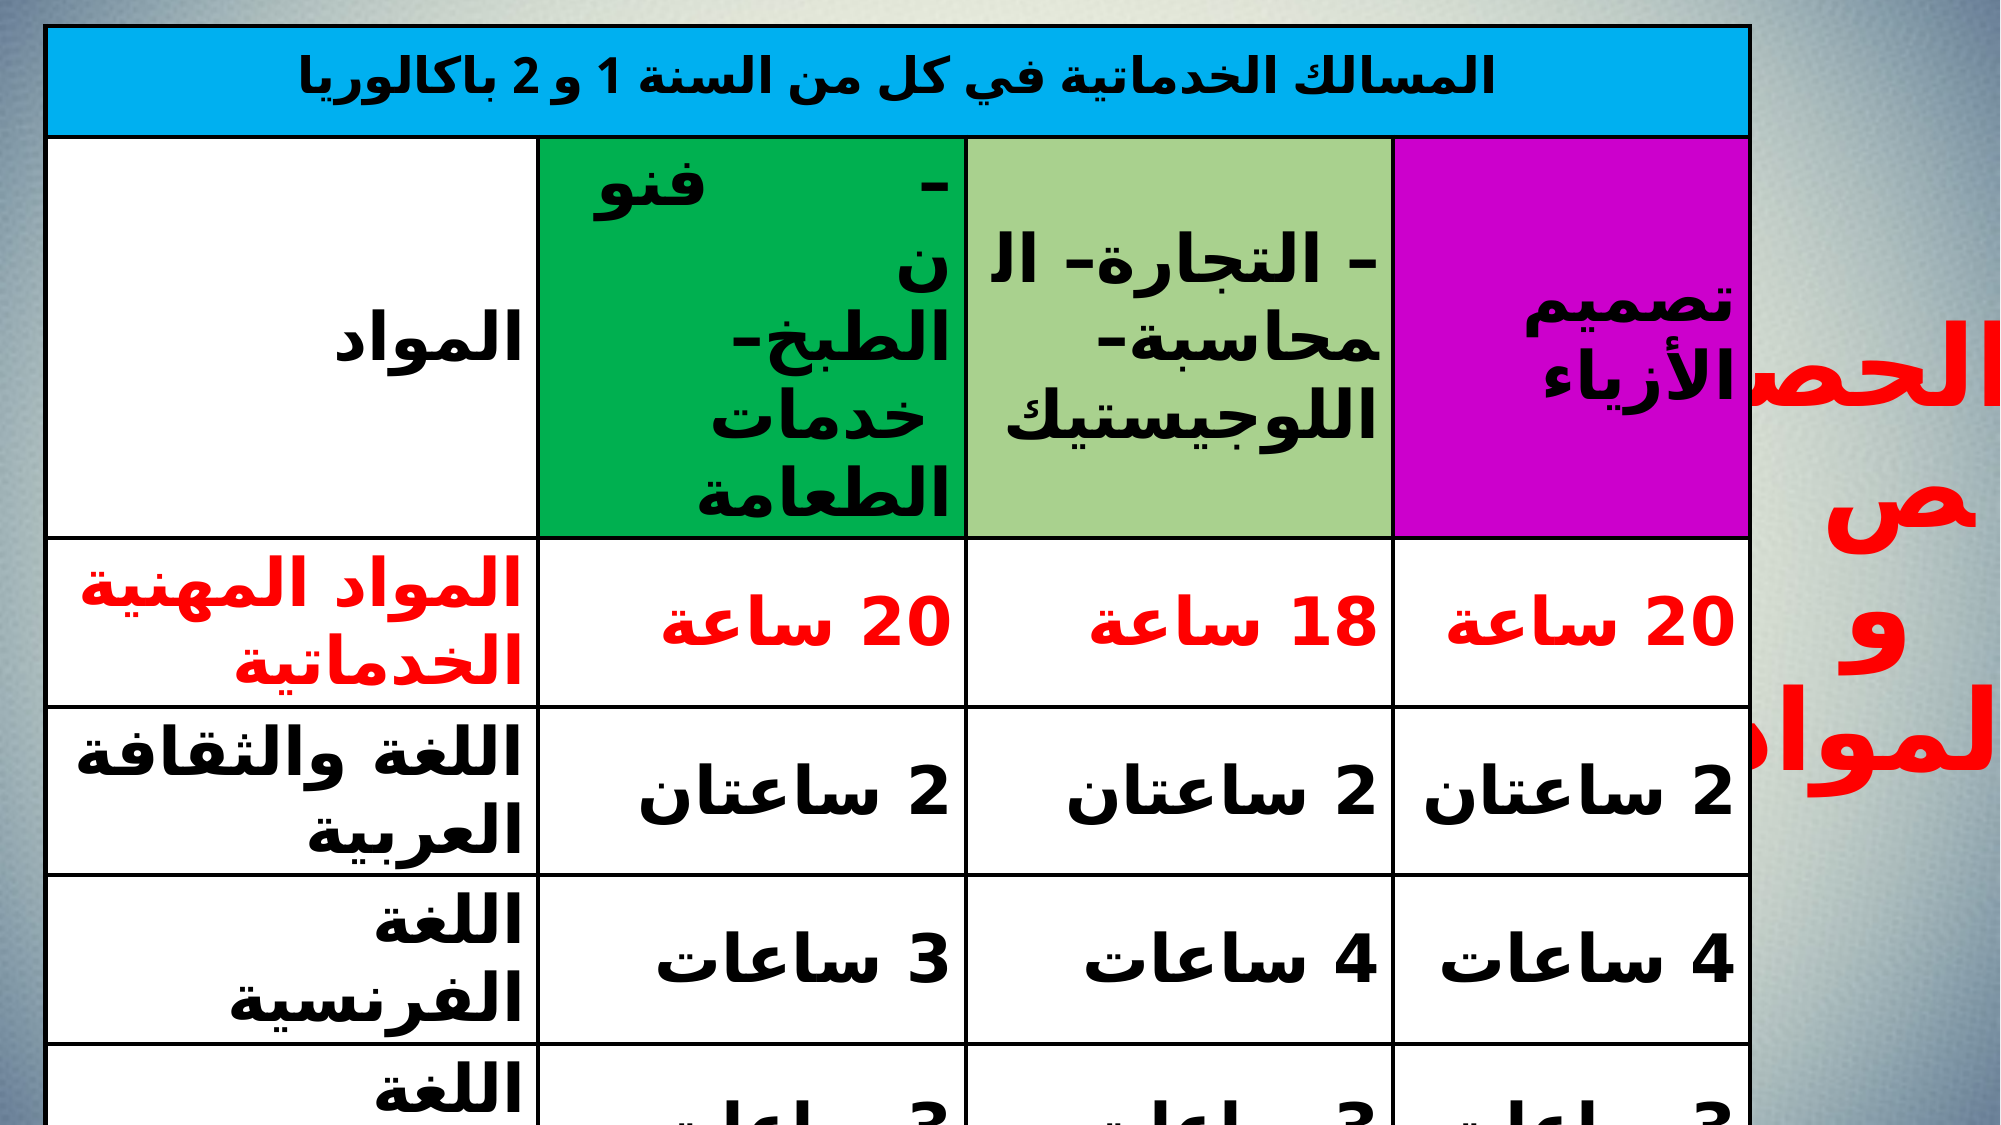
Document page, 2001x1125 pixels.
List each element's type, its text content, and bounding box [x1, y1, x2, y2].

table_cell 3 ساعات [540, 1046, 964, 1125]
table_cell 3 ساعات [540, 877, 964, 1042]
table_cell 4 ساعات [968, 877, 1391, 1042]
table_cell 20 ساعة [1395, 540, 1748, 705]
table_cell 2 ساعتان [540, 709, 964, 873]
table_cell – فنون الطبخ– خدمات الطعامة [540, 139, 964, 536]
picture [0, 0, 2001, 1125]
table_cell المواد المهنية الخدماتية [48, 540, 536, 705]
table_cell 2 ساعتان [968, 709, 1391, 873]
table_cell تصميم الأزياء [1395, 139, 1748, 536]
table_cell 4 ساعات [1395, 877, 1748, 1042]
table_cell اللغة والثقافة العربية [48, 709, 536, 873]
table_cell – التجارة– المحاسبة–اللوجيستيك [968, 139, 1391, 536]
table_cell اللغة الفرنسية [48, 877, 536, 1042]
table_cell 2 ساعتان [1395, 709, 1748, 873]
table_cell 18 ساعة [968, 540, 1391, 705]
table_cell 3 ساعات [968, 1046, 1391, 1125]
table_header المسالك الخدماتية في كل من السنة 1 و 2 باكالوريا [48, 28, 1748, 135]
text_box الحصص و المواد [1752, 175, 2000, 929]
table_cell اللغة الانجليزية [48, 1046, 536, 1125]
table_cell 3 ساعات [1395, 1046, 1748, 1125]
table_cell 20 ساعة [540, 540, 964, 705]
table_cell المواد [48, 139, 536, 536]
